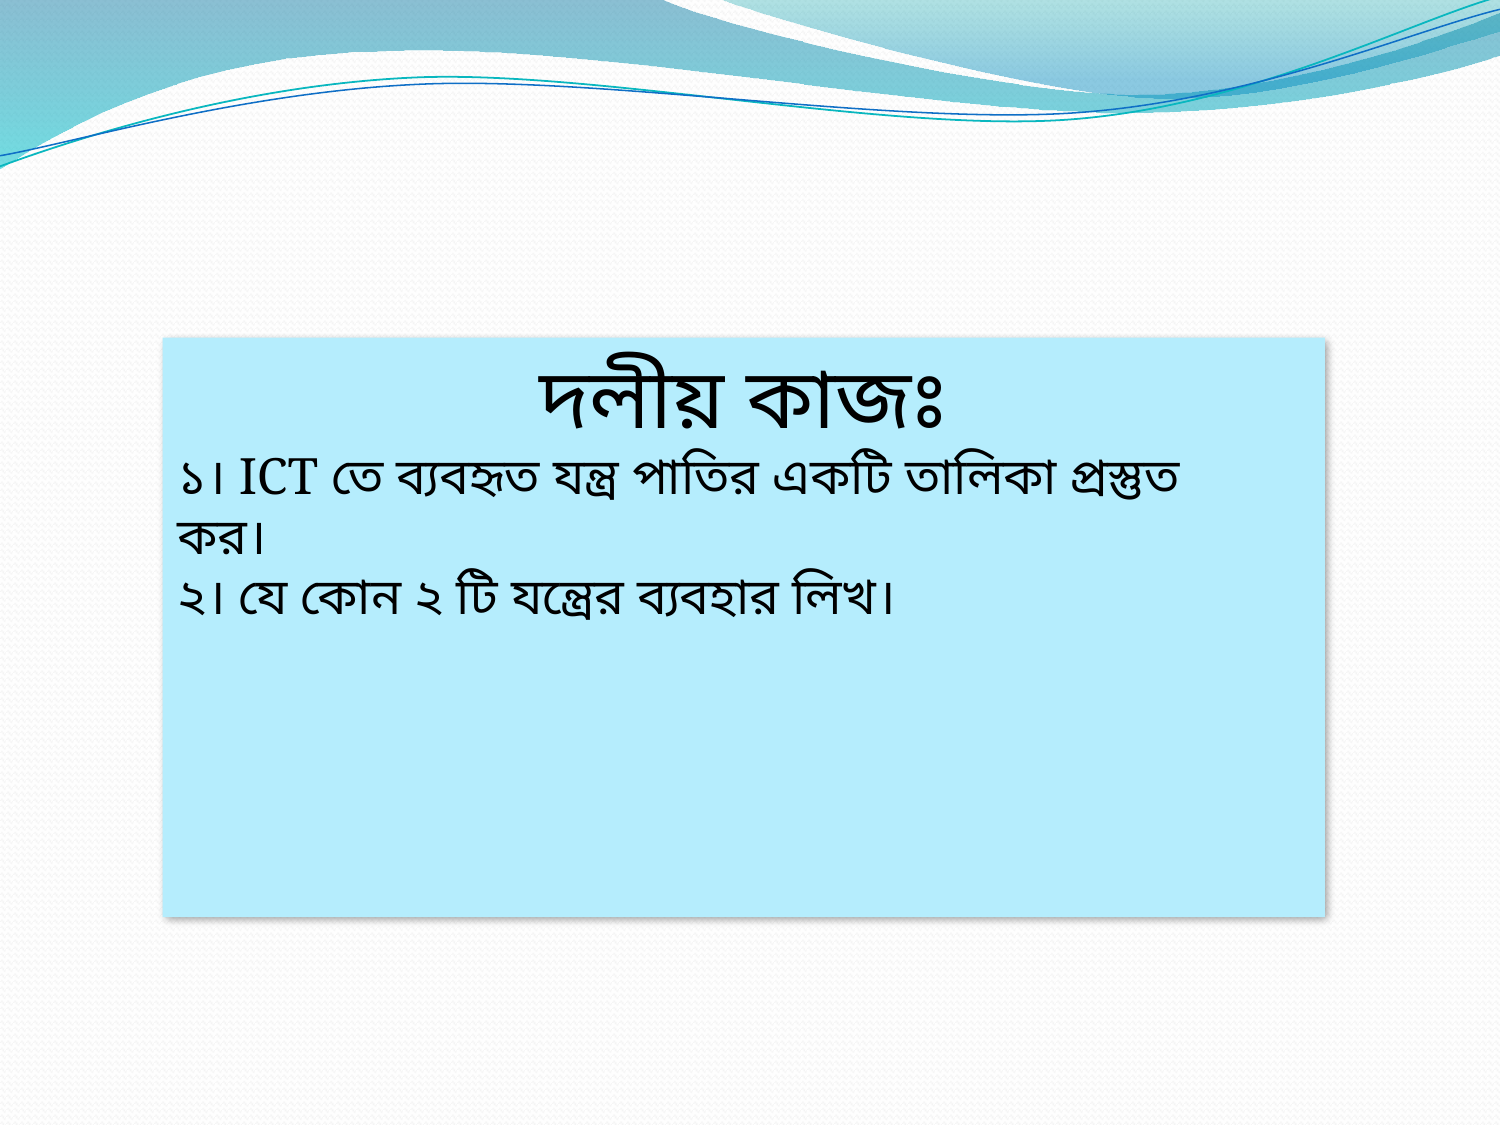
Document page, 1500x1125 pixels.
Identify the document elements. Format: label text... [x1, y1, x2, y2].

text_box দলীয় কাজঃ ১। ICT তে ব্যবহৃত যন্ত্র পাতির একটি তালিকা প্রস্তুত কর। ২। যে কোন ২ টি যন্ত্রের ব্যবহার লিখ। [162, 337, 1325, 918]
